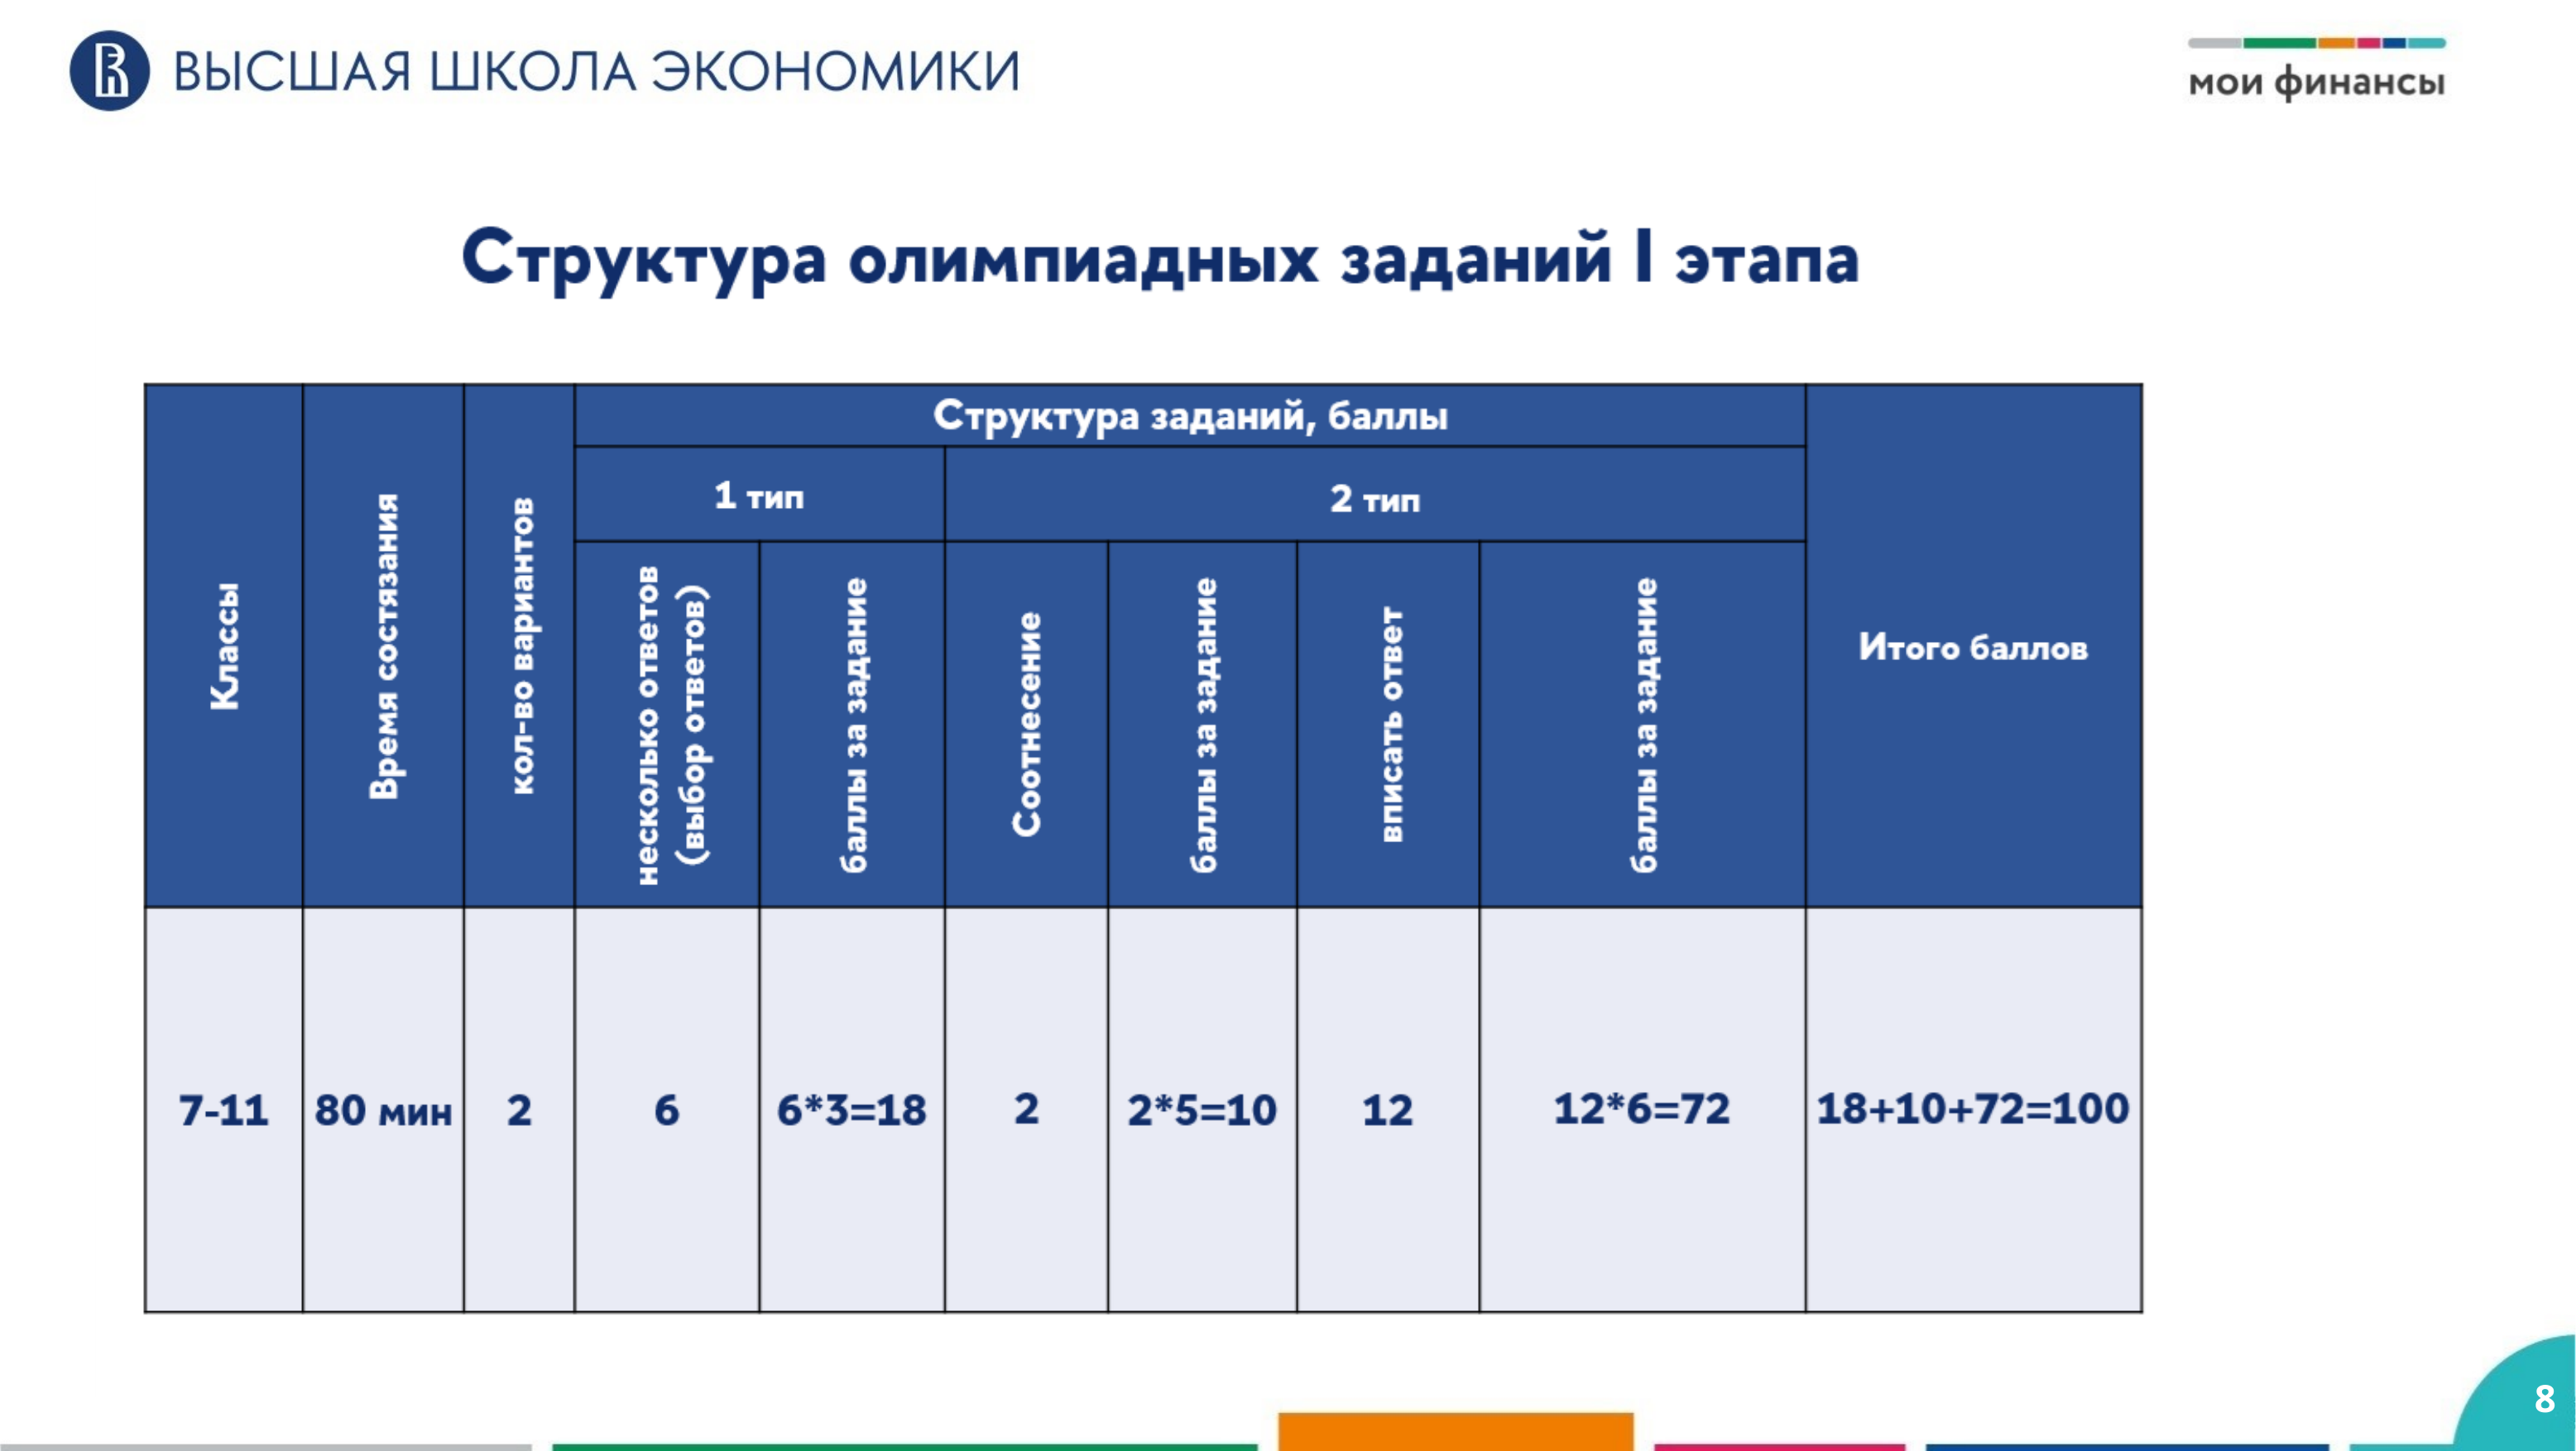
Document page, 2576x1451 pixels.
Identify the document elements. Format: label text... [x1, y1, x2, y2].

slide_number 8 [2470, 1365, 2576, 1430]
picture [0, 0, 2576, 1451]
